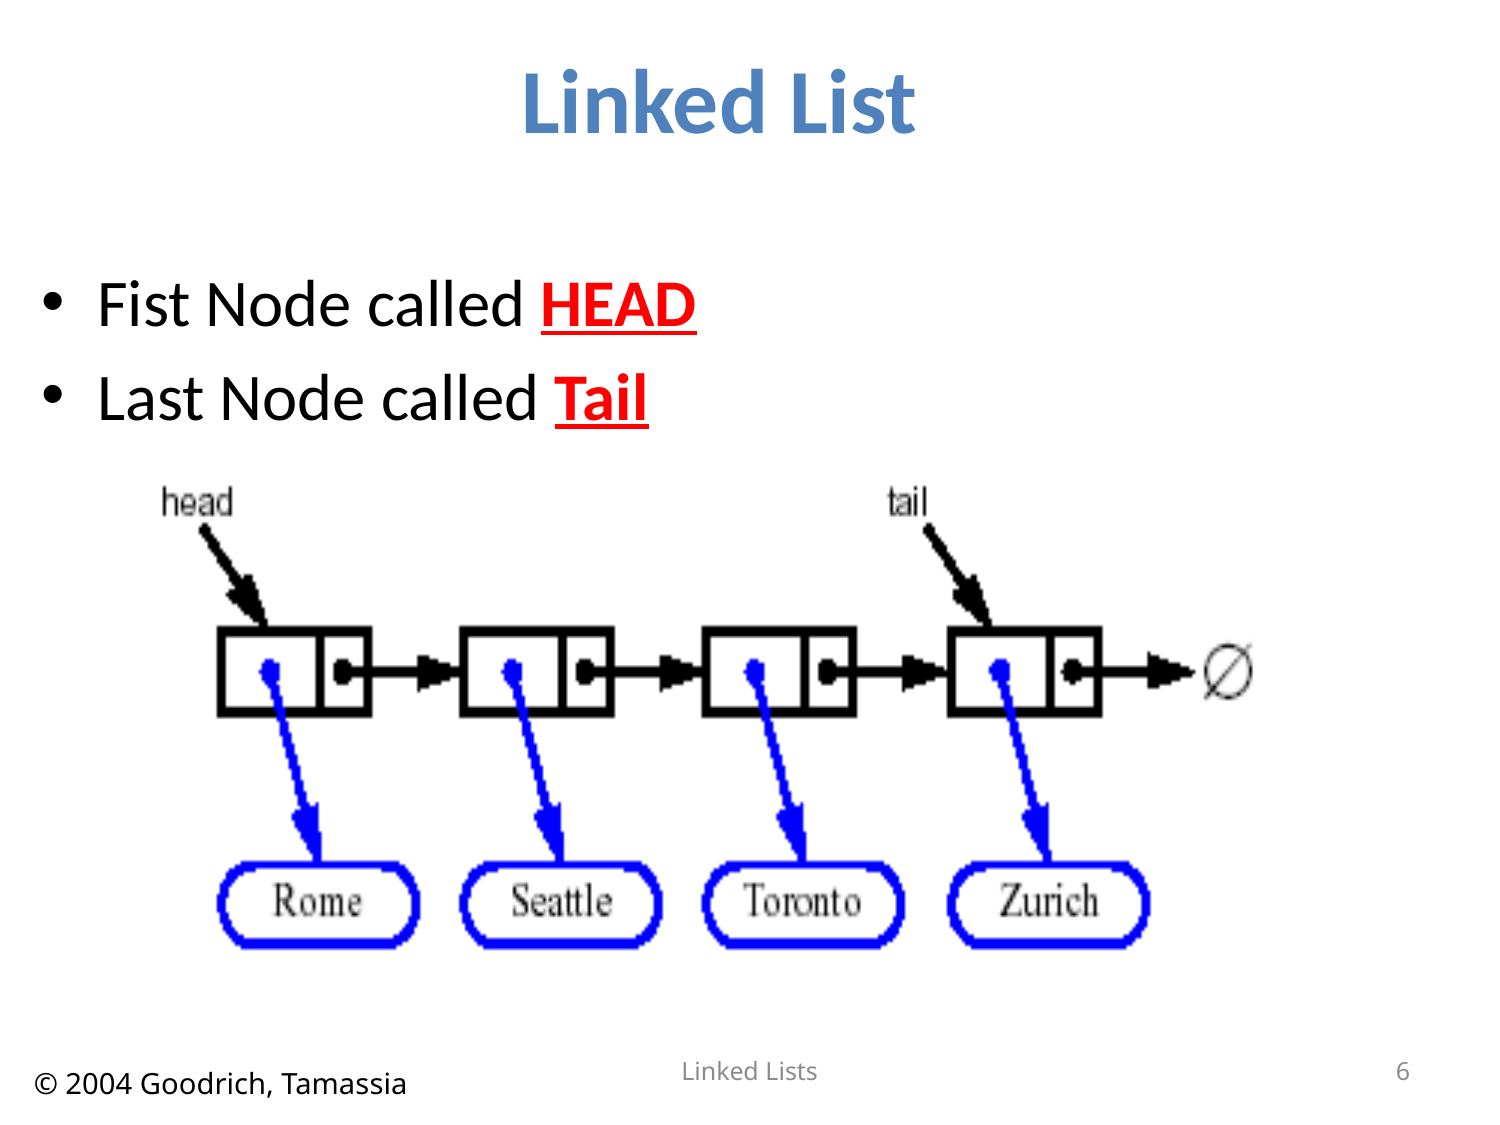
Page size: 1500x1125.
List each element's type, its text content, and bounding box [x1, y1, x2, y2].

title Linked List [63, 19, 1376, 175]
slide_number 6 [1074, 1042, 1425, 1103]
list Fist Node called HEAD Last Node called Tail [25, 252, 1450, 950]
picture [137, 462, 1313, 980]
footer Linked Lists [512, 1042, 988, 1103]
